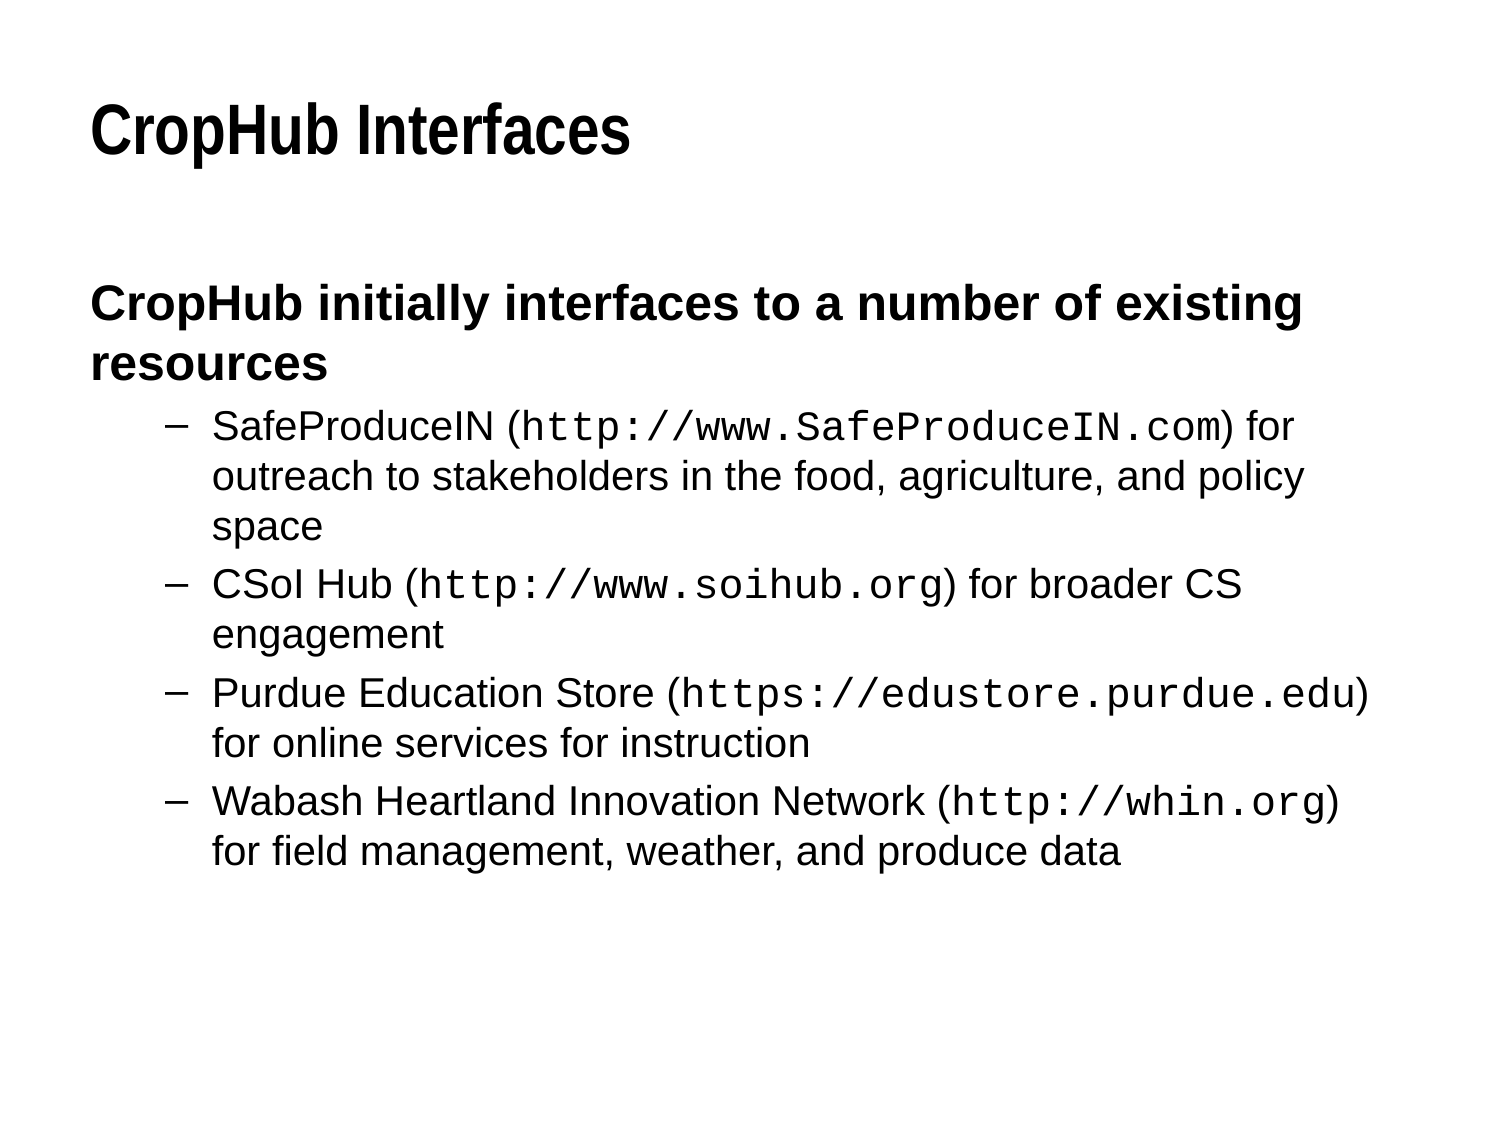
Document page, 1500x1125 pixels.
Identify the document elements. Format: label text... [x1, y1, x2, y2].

list CropHub initially interfaces to a number of existing resources SafeProduceIN (http://www.SafeProduceIN.com) for outreach to stakeholders in the food, agriculture, and policy space CSoI Hub (http://www.soihub.org) for broader CS engagement Purdue Education Store (https://edustore.purdue.edu) for online services for instruction Wabash Heartland Innovation Network (http://whin.org) for field management, weather, and produce data [75, 262, 1425, 1005]
title CropHub Interfaces [75, 75, 1463, 263]
